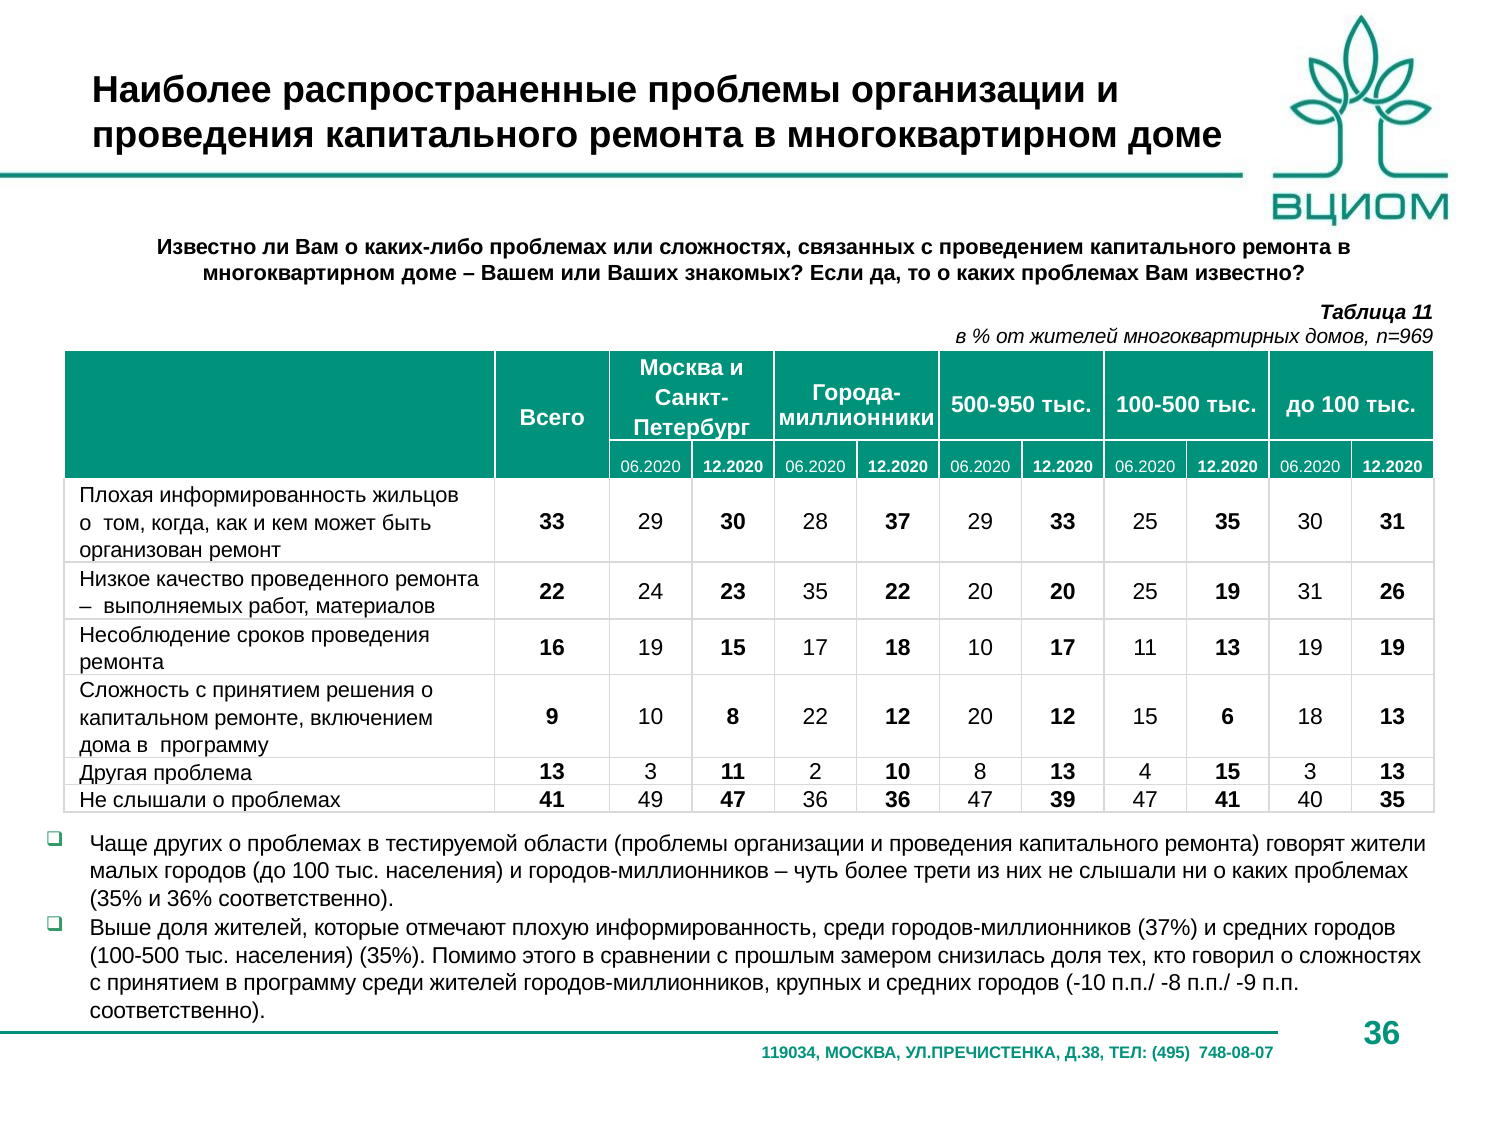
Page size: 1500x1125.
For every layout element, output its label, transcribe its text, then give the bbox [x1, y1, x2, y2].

table_cell 20 [1022, 563, 1103, 618]
table_cell 06.2020 [775, 441, 856, 478]
table_cell 12.2020 [858, 441, 938, 478]
table_cell 19 [610, 620, 691, 674]
table_cell 29 [940, 480, 1021, 561]
table_cell 39 [1022, 785, 1103, 811]
text_box Известно ли Вам о каких-либо проблемах или сложностях, связанных с проведением капитального ремонта в многоквартирном доме – Вашем или Ваших знакомых? Если да, то о каких проблемах Вам известно? Таблица 11 в % от жителей многоквартирных домов, n=969 [143, 230, 1435, 349]
table_cell 41 [495, 785, 609, 811]
table_cell 10 [940, 620, 1021, 674]
table_cell 47 [940, 785, 1021, 811]
table_cell 13 [1352, 675, 1433, 757]
table_cell Сложность с принятием решения о капитальном ремонте, включением дома в программу [65, 675, 494, 757]
table_cell 33 [1022, 480, 1103, 561]
table_cell 15 [1105, 675, 1186, 757]
table_cell 06.2020 [1270, 441, 1351, 478]
table_cell 15 [1187, 758, 1268, 784]
table_cell 06.2020 [940, 441, 1021, 478]
table_cell 10 [857, 758, 939, 784]
table_cell Другая проблема [65, 758, 494, 784]
table_cell 20 [940, 563, 1021, 618]
table_cell 26 [1352, 563, 1433, 618]
table_cell 49 [610, 785, 691, 811]
table_header Города-миллионники [775, 351, 938, 439]
table_cell 35 [1187, 480, 1268, 561]
table_cell 9 [495, 675, 609, 757]
table_cell 30 [693, 480, 774, 561]
table_cell 6 [1187, 675, 1268, 757]
footer 119034, МОСКВА, УЛ.ПРЕЧИСТЕНКА, Д.38, ТЕЛ: (495) 748-08-07 [759, 1041, 1282, 1125]
table_cell 31 [1352, 480, 1433, 561]
text_box Чаще других о проблемах в тестируемой области (проблемы организации и проведения капитального ремонта) говорят жители малых городов (до 100 тыс. населения) и городов-миллионников – чуть более трети из них не слышали ни о каких проблемах (35% и 36% соответственно). Выше доля жителей, которые отмечают плохую информированность, среди городов-миллионников (37%) и средних городов (100-500 тыс. населения) (35%). Помимо этого в сравнении с прошлым замером снизилась доля тех, кто говорил о сложностях с принятием в программу среди жителей городов-миллионников, крупных и средних городов (-10 п.п./ -8 п.п./ -9 п.п. соответственно). [43, 826, 1435, 1023]
table_cell 47 [1105, 785, 1186, 811]
table_cell 11 [1105, 620, 1186, 674]
table_cell 11 [693, 758, 774, 784]
table_cell 19 [1352, 620, 1433, 674]
table_cell 20 [940, 675, 1021, 757]
table_header Всего [496, 351, 609, 478]
table_cell 37 [857, 480, 939, 561]
table_cell 19 [1187, 563, 1268, 618]
table_cell 12.2020 [1023, 441, 1103, 478]
table_cell 40 [1270, 785, 1351, 811]
table_cell 16 [495, 620, 609, 674]
table_cell 8 [940, 758, 1021, 784]
text_box 36 [1361, 1023, 1403, 1052]
table_cell 3 [1270, 758, 1351, 784]
table_cell 22 [775, 675, 856, 757]
table_cell 8 [693, 675, 774, 757]
table_cell 12 [857, 675, 939, 757]
table_header до 100 тыс. [1270, 351, 1433, 439]
table_cell Плохая информированность жильцов о том, когда, как и кем может быть организован ремонт [65, 480, 494, 561]
table_cell 12.2020 [693, 441, 773, 478]
table_cell 35 [1352, 785, 1433, 811]
table_cell 12.2020 [1187, 441, 1268, 478]
table_cell 12.2020 [1352, 441, 1433, 478]
table_cell 36 [775, 785, 856, 811]
table_cell 25 [1105, 480, 1186, 561]
table_cell 13 [1352, 758, 1433, 784]
table_cell 22 [857, 563, 939, 618]
table_cell 13 [1187, 620, 1268, 674]
table_cell 41 [1187, 785, 1268, 811]
table_cell 25 [1105, 563, 1186, 618]
table_cell 18 [1270, 675, 1351, 757]
table_cell 47 [693, 785, 774, 811]
table_header 500-950 тыс. [940, 351, 1103, 439]
table_cell 23 [693, 563, 774, 618]
table_cell Несоблюдение сроков проведения ремонта [65, 620, 494, 674]
table_header [65, 351, 494, 478]
table_cell 15 [693, 620, 774, 674]
table_cell 13 [1022, 758, 1103, 784]
table_cell 35 [775, 563, 856, 618]
table_cell 19 [1270, 620, 1351, 674]
table_cell 06.2020 [610, 441, 691, 478]
table_cell Не слышали о проблемах [65, 785, 494, 811]
table_cell 33 [495, 480, 609, 561]
table_cell 18 [857, 620, 939, 674]
table_cell Низкое качество проведенного ремонта – выполняемых работ, материалов [65, 563, 494, 618]
table_cell 17 [1022, 620, 1103, 674]
table_cell 13 [495, 758, 609, 784]
table_cell 31 [1270, 563, 1351, 618]
table_cell 12 [1022, 675, 1103, 757]
table_header 100-500 тыс. [1105, 351, 1268, 439]
table_cell 3 [610, 758, 691, 784]
text_box Наиболее распространенные проблемы организации и проведения капитального ремонта в многоквартирном доме [89, 62, 1238, 155]
table_header Москва и Санкт-Петербург [610, 351, 773, 439]
table_cell 2 [775, 758, 856, 784]
table_cell 22 [495, 563, 609, 618]
table_cell 29 [610, 480, 691, 561]
table_cell 28 [775, 480, 856, 561]
table_cell 06.2020 [1105, 441, 1186, 478]
table_cell 10 [610, 675, 691, 757]
table_cell 17 [775, 620, 856, 674]
picture [0, 14, 1457, 240]
table_cell 30 [1270, 480, 1351, 561]
table_cell 24 [610, 563, 691, 618]
table_cell 4 [1105, 758, 1186, 784]
table_cell 36 [857, 785, 939, 811]
